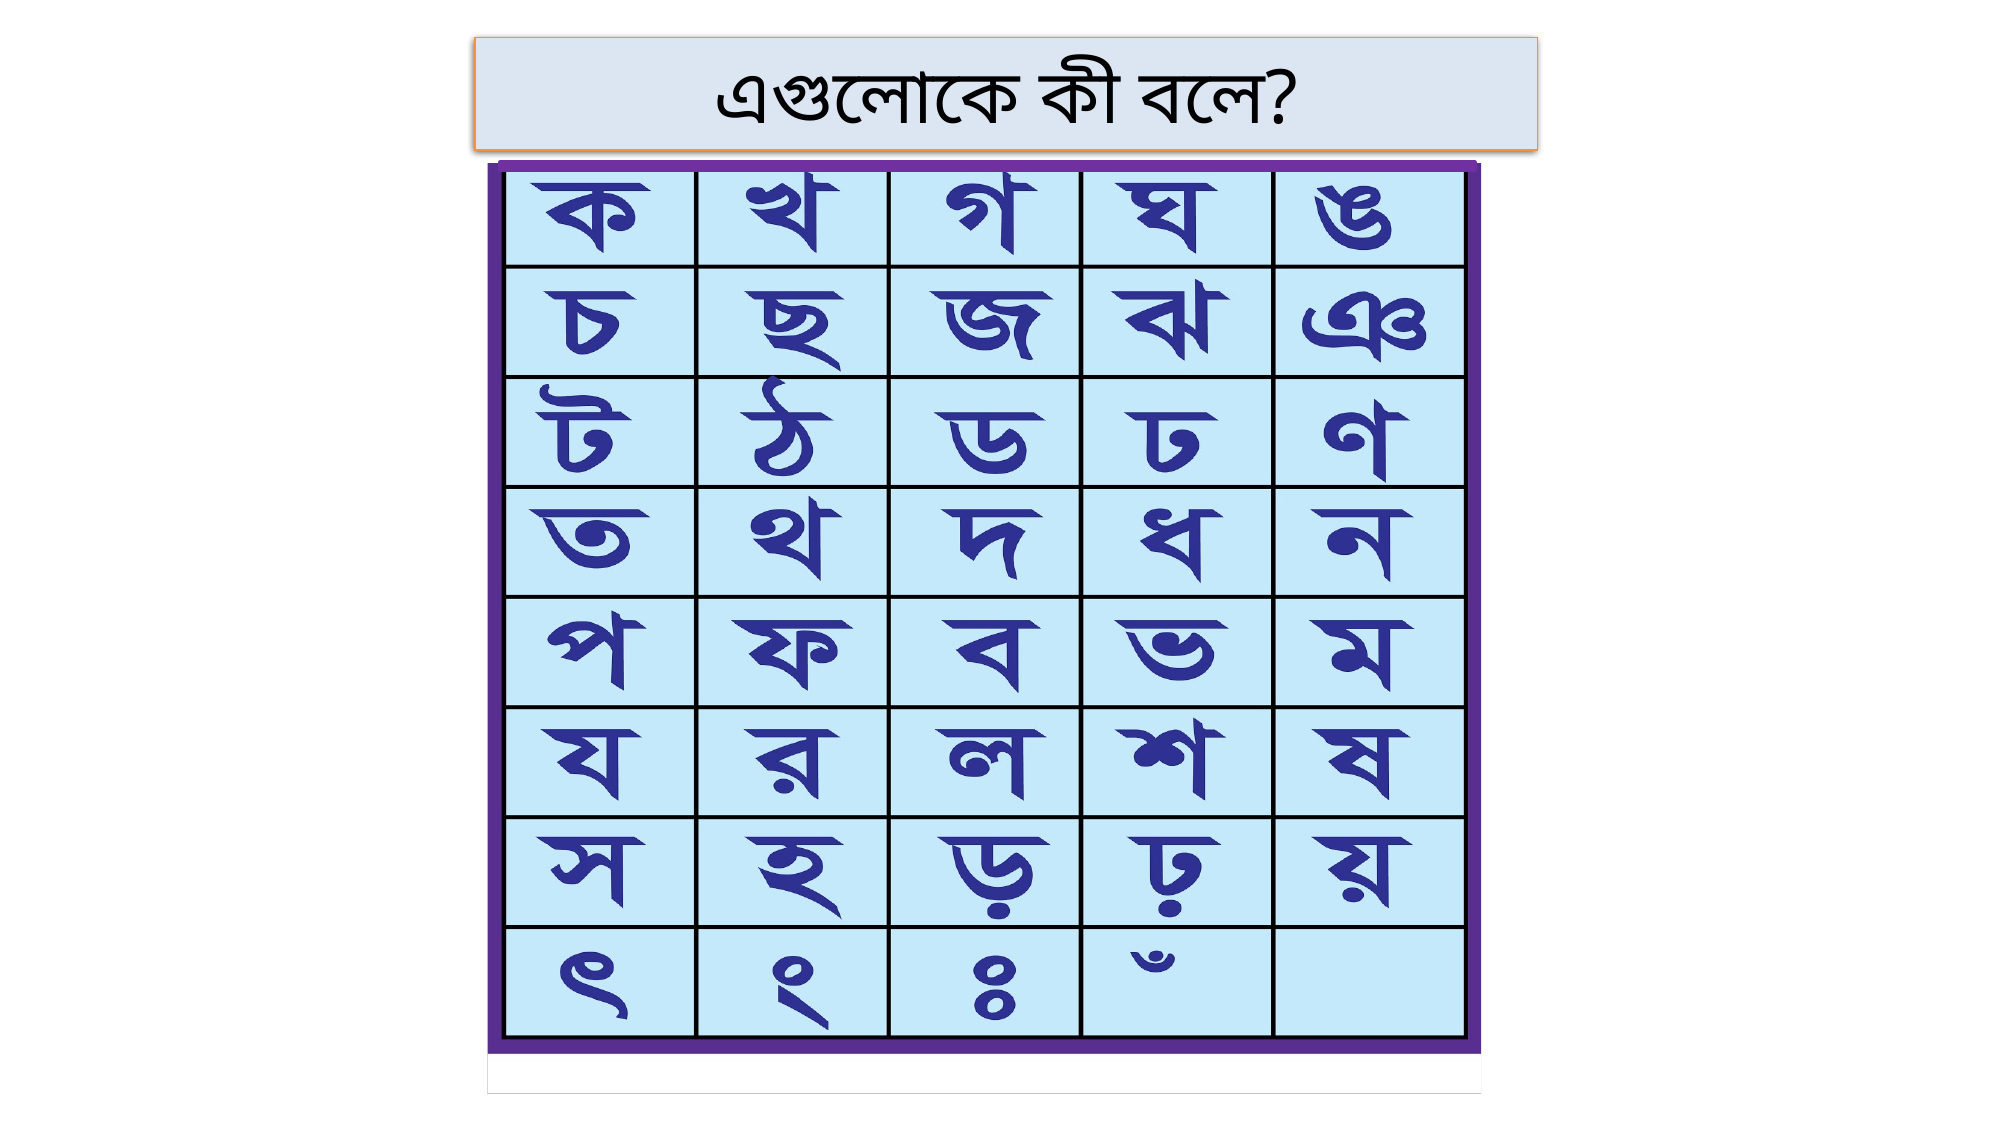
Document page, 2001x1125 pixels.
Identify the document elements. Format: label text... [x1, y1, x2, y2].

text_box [487, 162, 1482, 1095]
text_box এগুলোকে কী বলে? [474, 37, 1538, 151]
